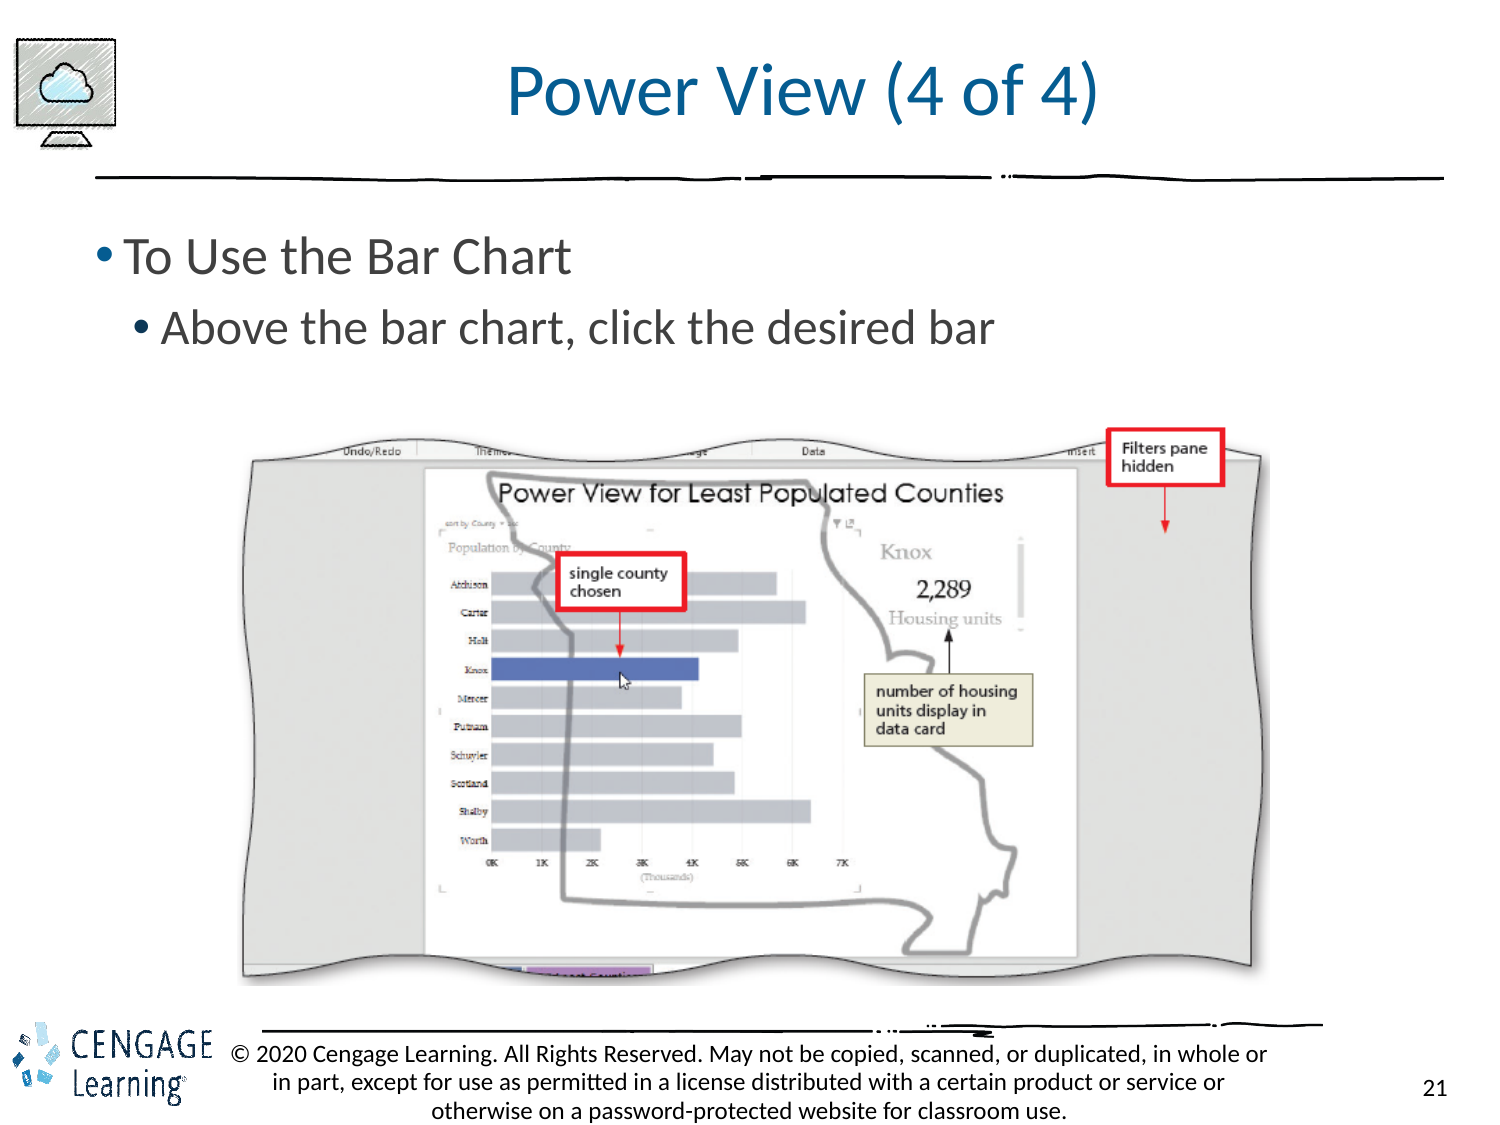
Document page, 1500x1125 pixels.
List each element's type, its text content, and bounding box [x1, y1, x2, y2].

list To Use the Bar Chart Above the bar chart, click the desired bar [95, 224, 1388, 365]
title Power View (4 of 4) [124, 22, 1484, 163]
picture [95, 174, 1444, 182]
picture [12, 1022, 212, 1106]
picture [262, 1022, 1323, 1038]
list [237, 421, 1271, 987]
picture [13, 36, 117, 151]
